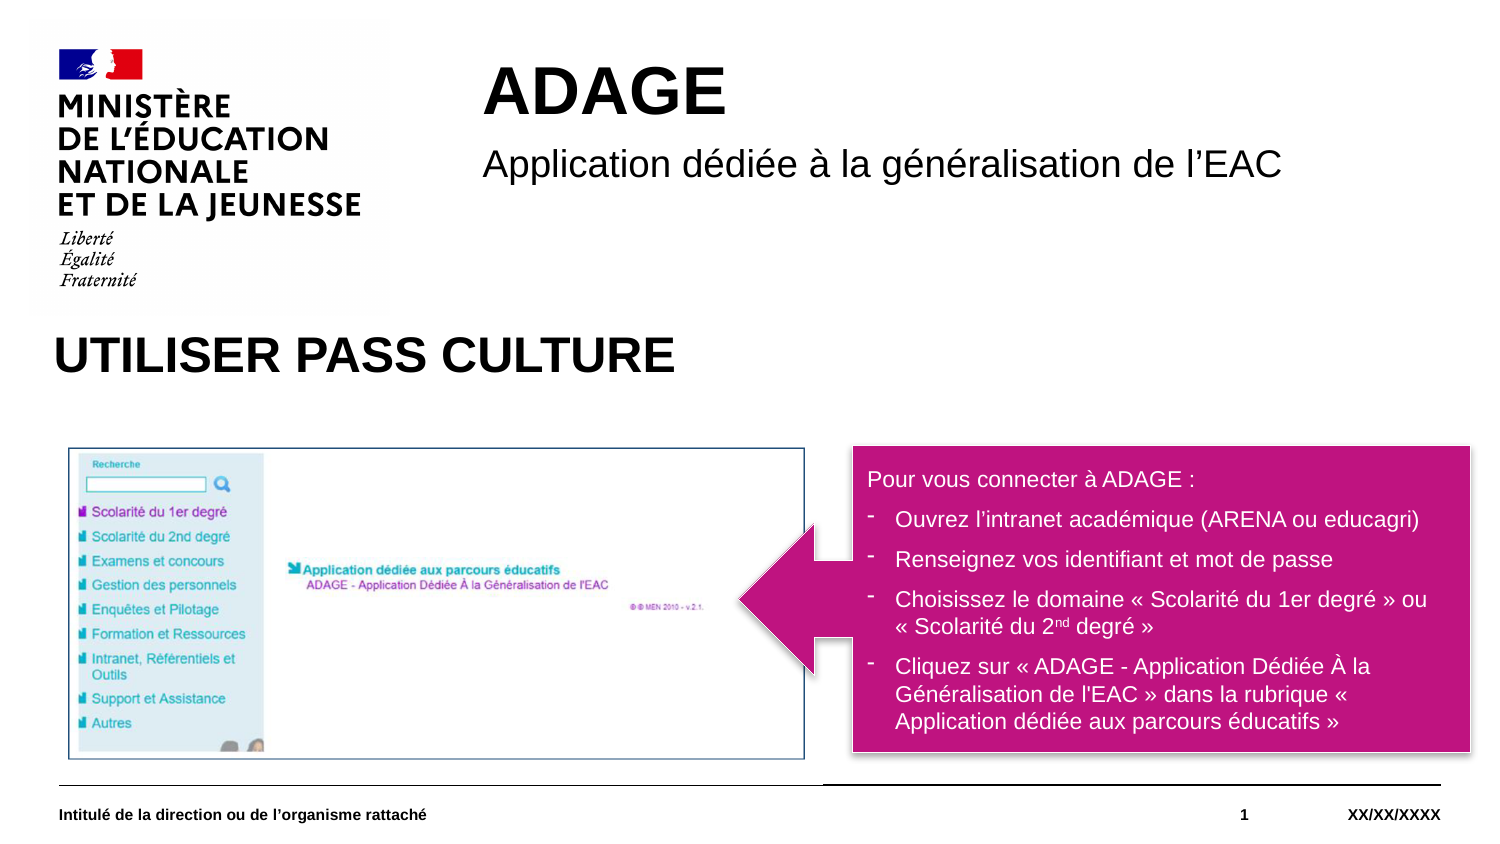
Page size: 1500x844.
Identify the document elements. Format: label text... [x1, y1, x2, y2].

picture [29, 19, 390, 315]
list ADAGE Application dédiée à la généralisation de l’EAC [482, 55, 1345, 221]
footer Intitulé de la direction ou de l’organisme rattaché [59, 784, 1027, 844]
text_box UTILISER PASS CULTURE [0, 315, 1459, 391]
picture [58, 437, 823, 785]
slide_number XX/XX/XXXX [1249, 784, 1441, 844]
text_box Pour vous connecter à ADAGE : Ouvrez l’intranet académique (ARENA ou educagri) Renseignez vos identifiant et mot de passe Choisissez le domaine « Scolarité du 1er degré » ou « Scolarité du 2nd degré » Cliquez sur « ADAGE - Application Dédiée À la Généralisation de l'EAC » dans la rubrique « Application dédiée aux parcours éducatifs » [827, 445, 1471, 753]
slide_number 1 [1027, 784, 1249, 844]
